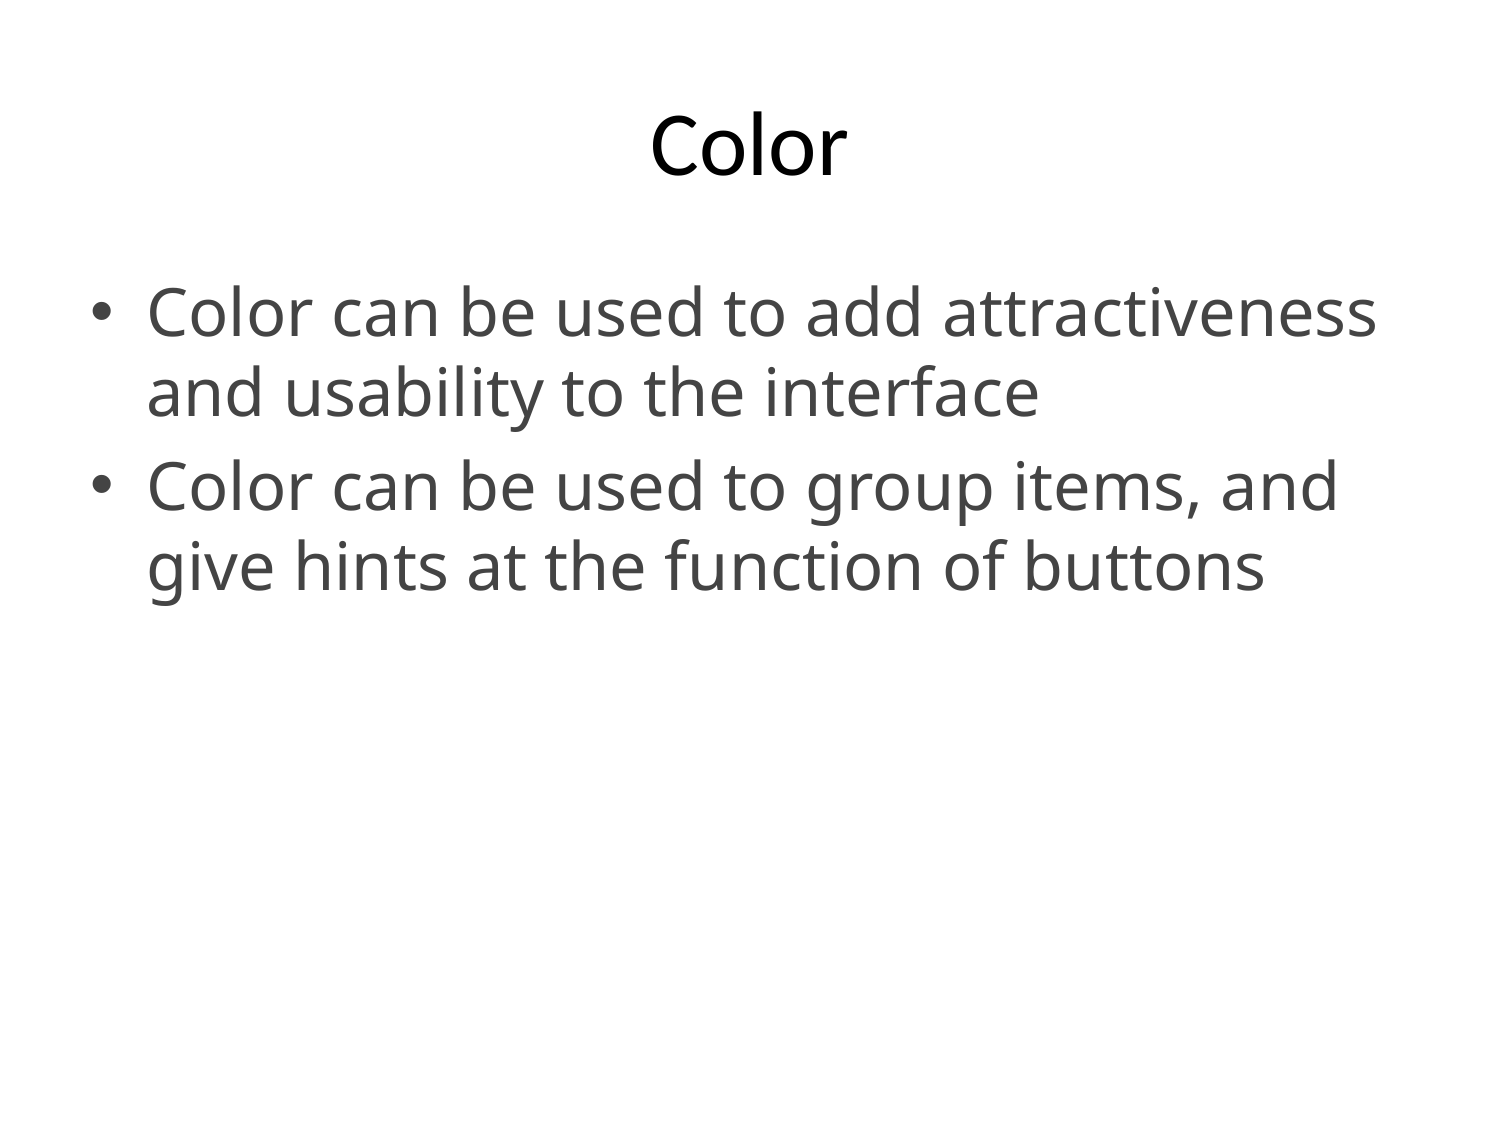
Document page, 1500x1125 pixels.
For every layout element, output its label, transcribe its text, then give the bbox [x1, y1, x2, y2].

title Color [75, 45, 1425, 233]
list Color can be used to add attractiveness and usability to the interface Color can be used to group items, and give hints at the function of buttons [75, 262, 1425, 1005]
